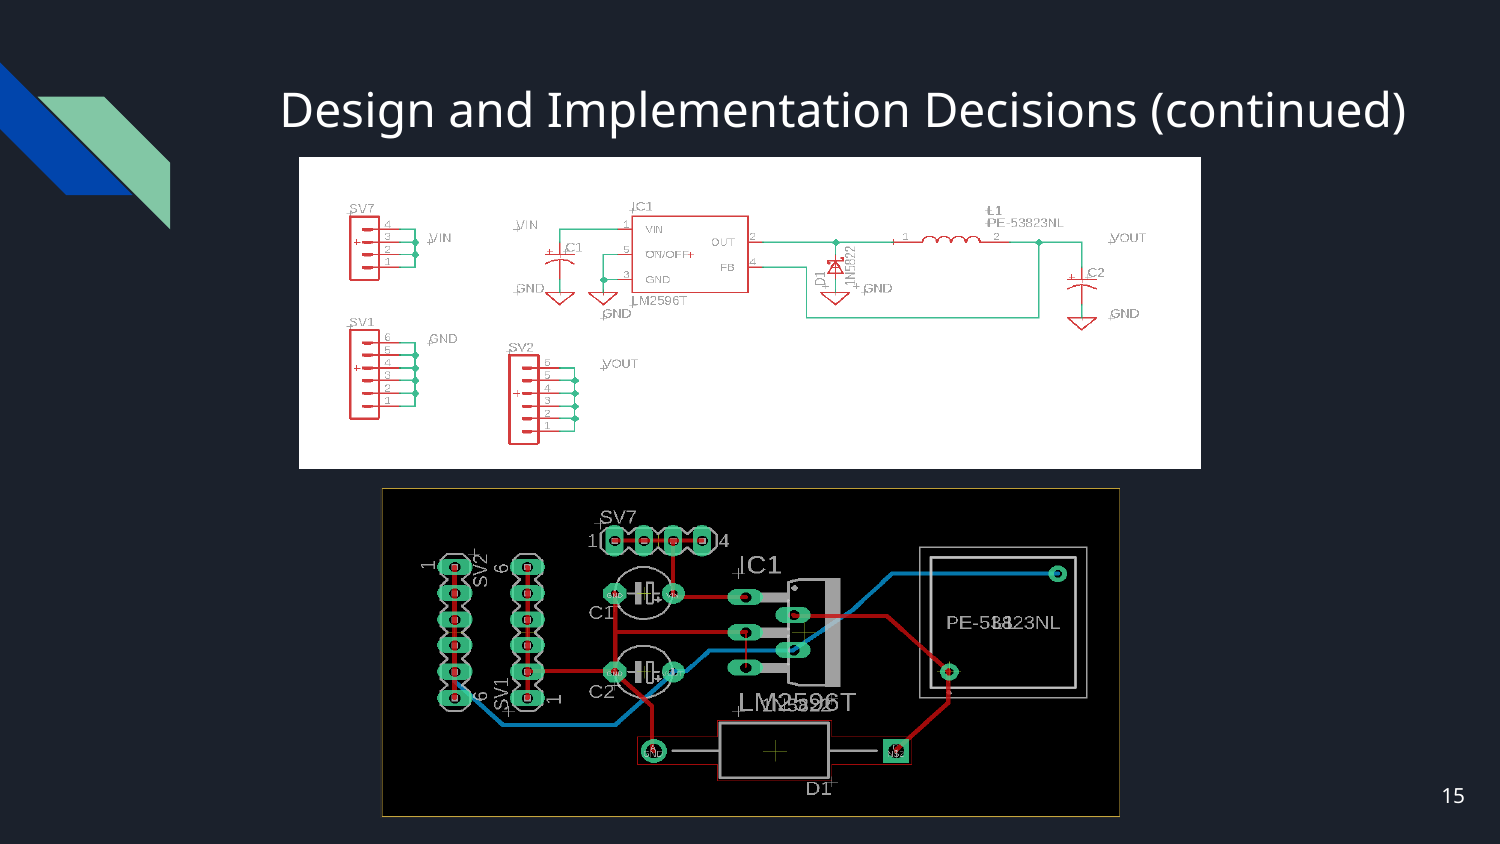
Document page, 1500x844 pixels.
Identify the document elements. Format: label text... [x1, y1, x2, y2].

picture [380, 488, 1120, 819]
slide_number ‹#› [1389, 764, 1480, 830]
title Design and Implementation Decisions (continued) [212, 64, 1475, 215]
picture [299, 156, 1201, 470]
